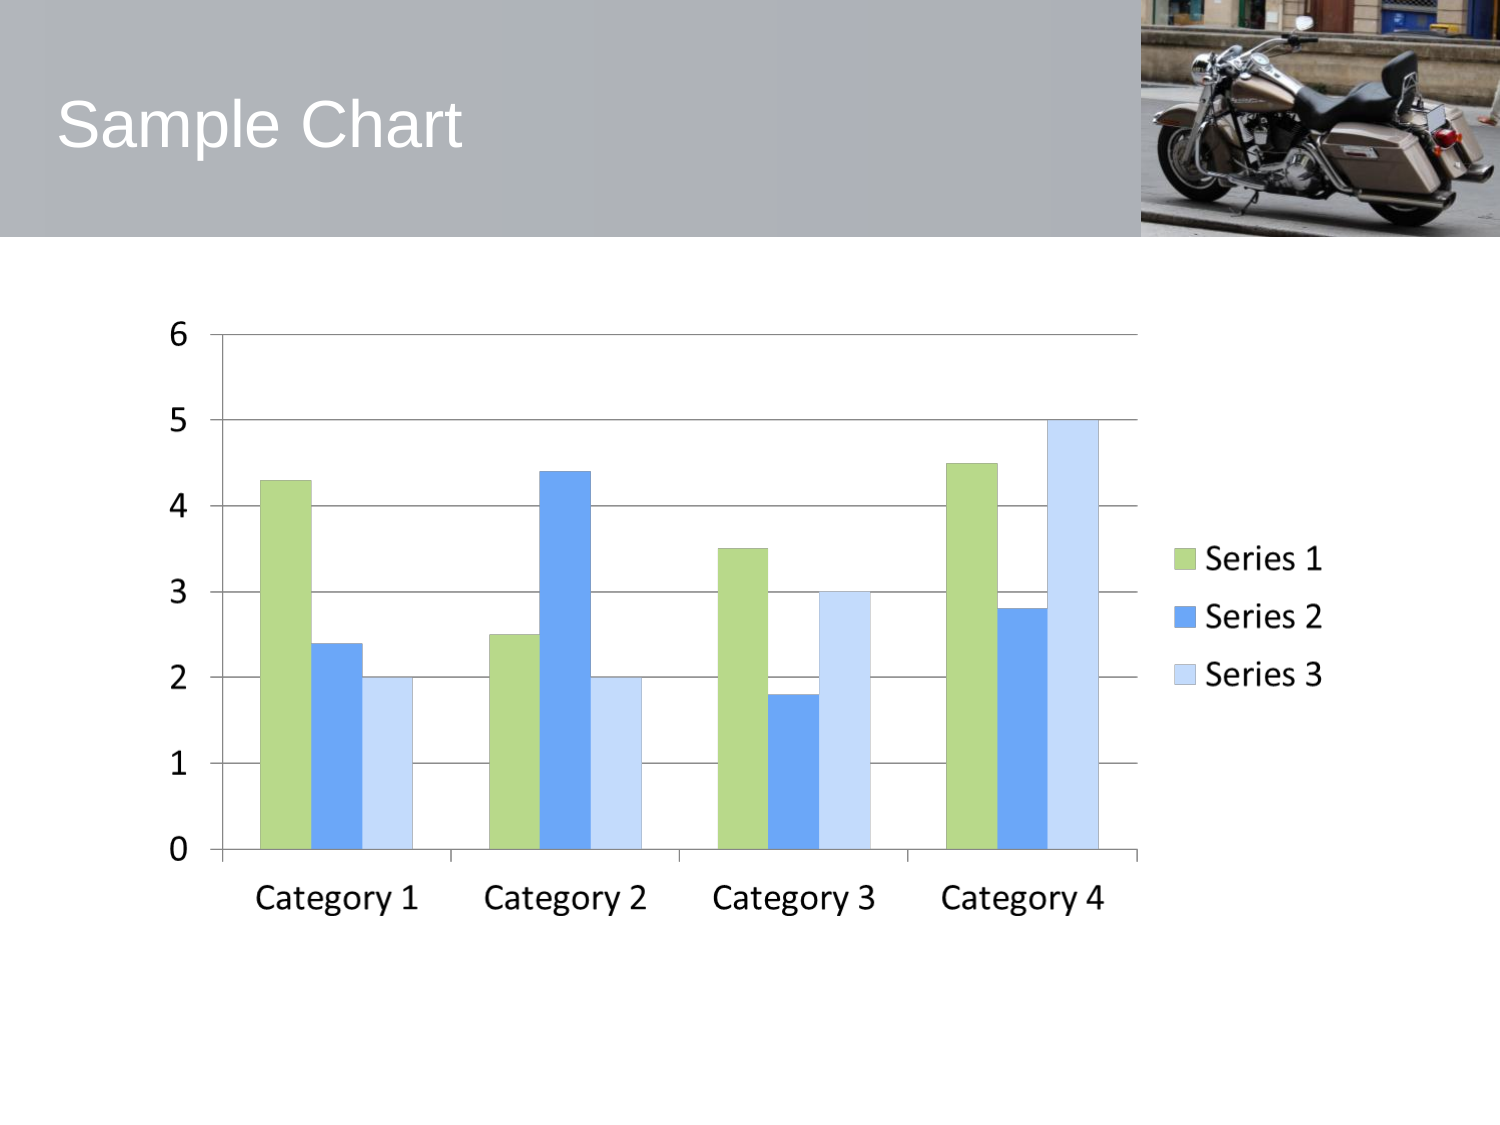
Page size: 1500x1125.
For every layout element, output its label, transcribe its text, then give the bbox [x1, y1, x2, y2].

picture [1141, 0, 1500, 237]
title Sample Chart [41, 45, 1164, 197]
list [147, 293, 1353, 942]
